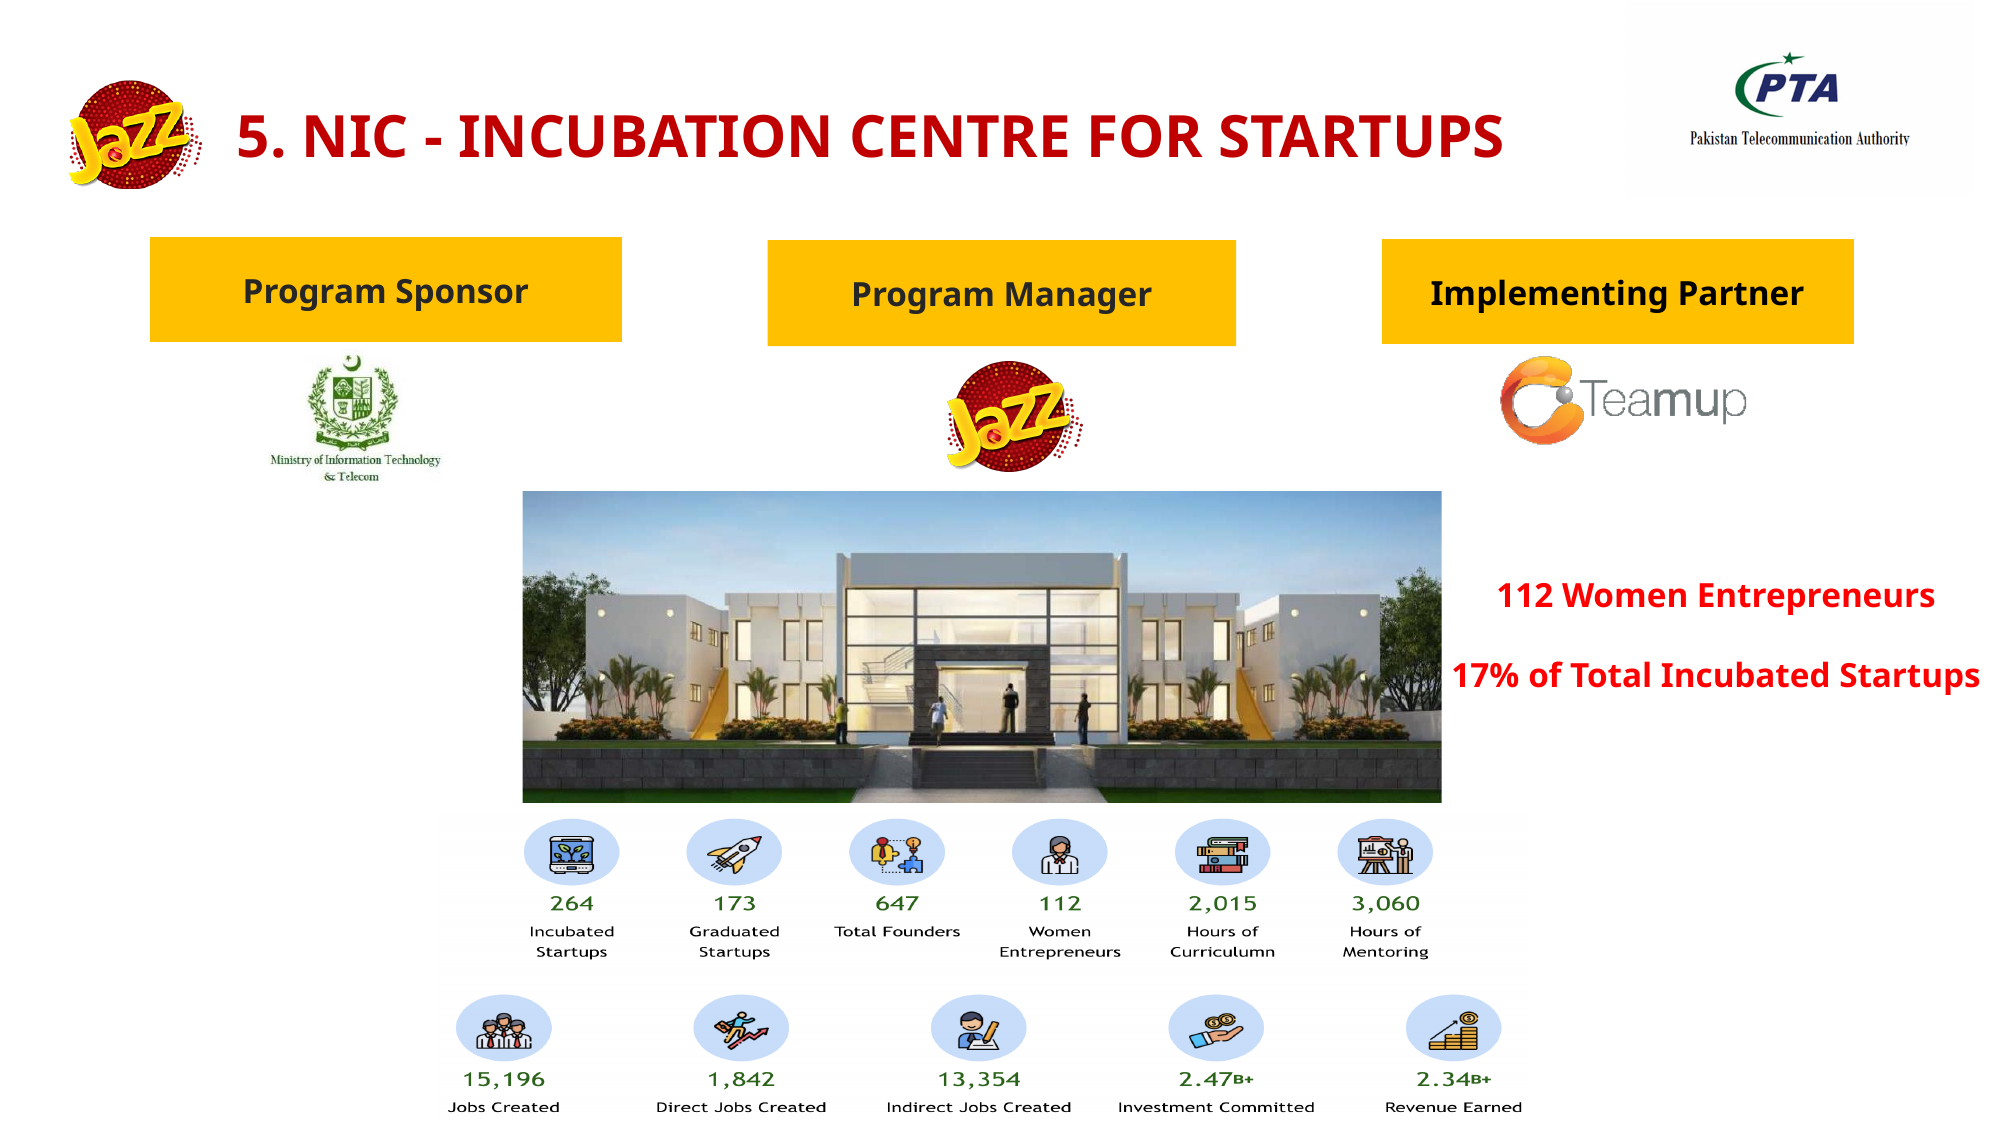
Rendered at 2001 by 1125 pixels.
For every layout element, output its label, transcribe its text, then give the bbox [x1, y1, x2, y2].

text_box 112 Women Entrepreneurs 17% of Total Incubated Startups [1442, 566, 1996, 702]
picture [1625, 2, 1975, 198]
text_box Program Manager [767, 239, 1237, 347]
picture [522, 491, 1442, 803]
picture [436, 812, 1528, 1118]
text_box 5. NIC - INCUBATION CENTRE FOR STARTUPS [222, 91, 1520, 176]
picture [260, 343, 450, 489]
text_box Program Sponsor [150, 237, 622, 342]
picture [945, 359, 1085, 475]
picture [1497, 353, 1752, 448]
text_box Implementing Partner [1382, 239, 1854, 344]
picture [60, 61, 207, 208]
